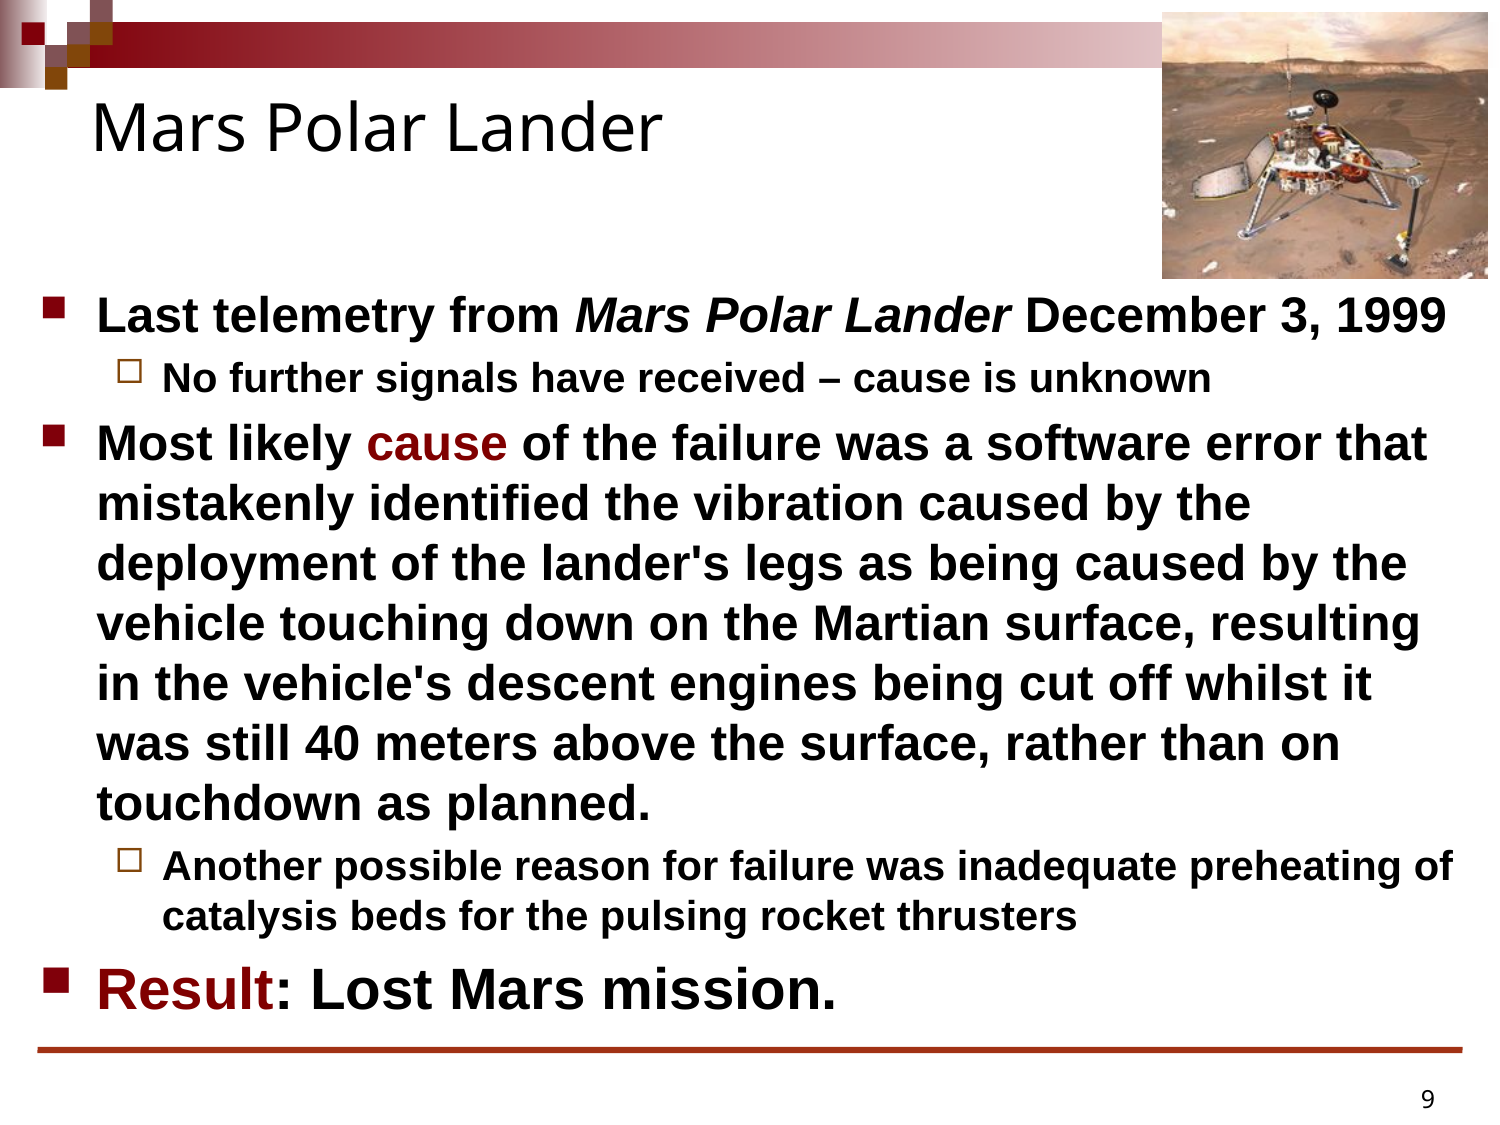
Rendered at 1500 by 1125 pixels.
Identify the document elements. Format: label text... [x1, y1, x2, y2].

picture [1162, 12, 1488, 280]
list Last telemetry from Mars Polar Lander December 3, 1999 No further signals have received – cause is unknown Most likely cause of the failure was a software error that mistakenly identified the vibration caused by the deployment of the lander's legs as being caused by the vehicle touching down on the Martian surface, resulting in the vehicle's descent engines being cut off whilst it was still 40 meters above the surface, rather than on touchdown as planned. Another possible reason for failure was inadequate preheating of catalysis beds for the pulsing rocket thrusters Result: Lost Mars mission. [24, 274, 1476, 1125]
title Mars Polar Lander [74, 74, 1157, 176]
